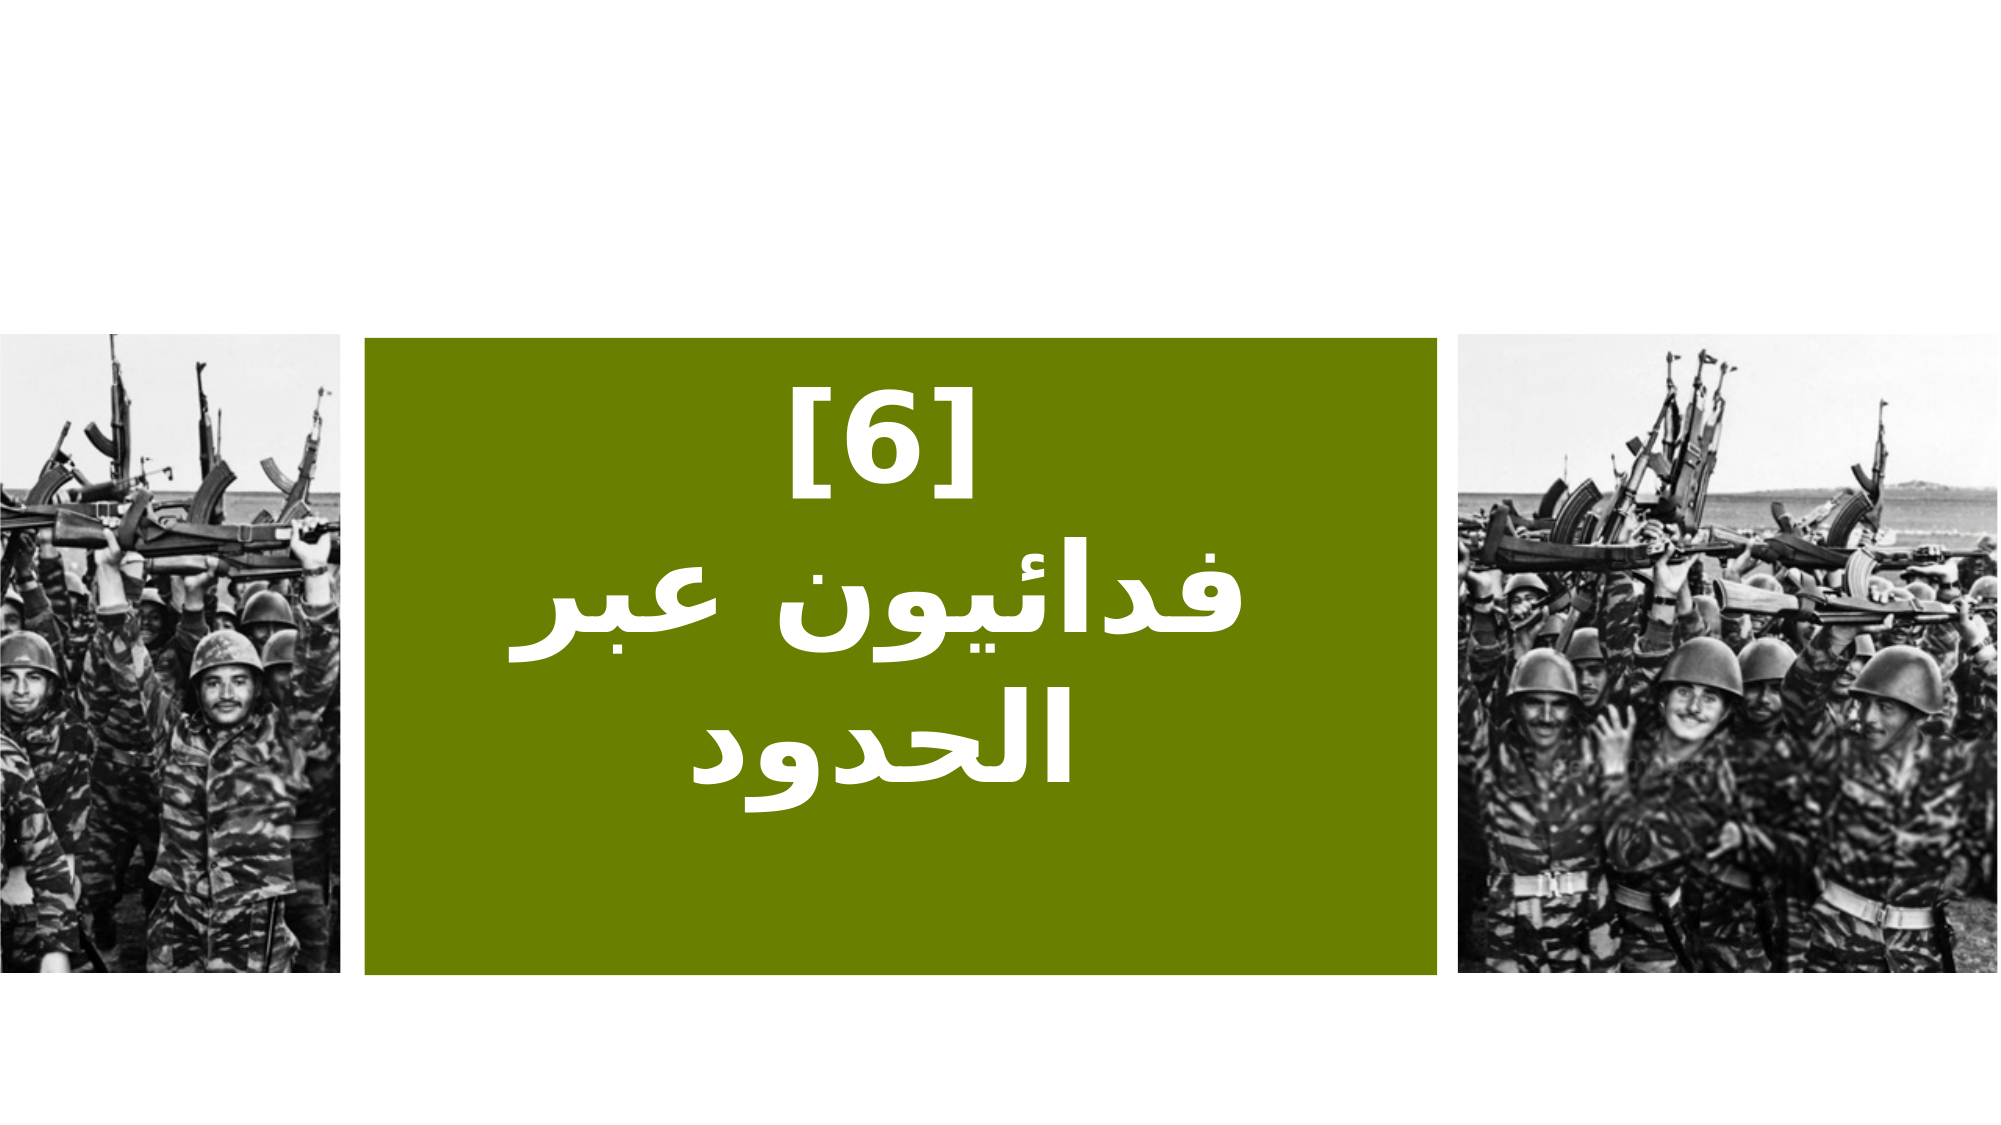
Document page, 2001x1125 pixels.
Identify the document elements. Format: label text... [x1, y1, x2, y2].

title [6] فدائيون عبر الحدود [410, 482, 1356, 816]
